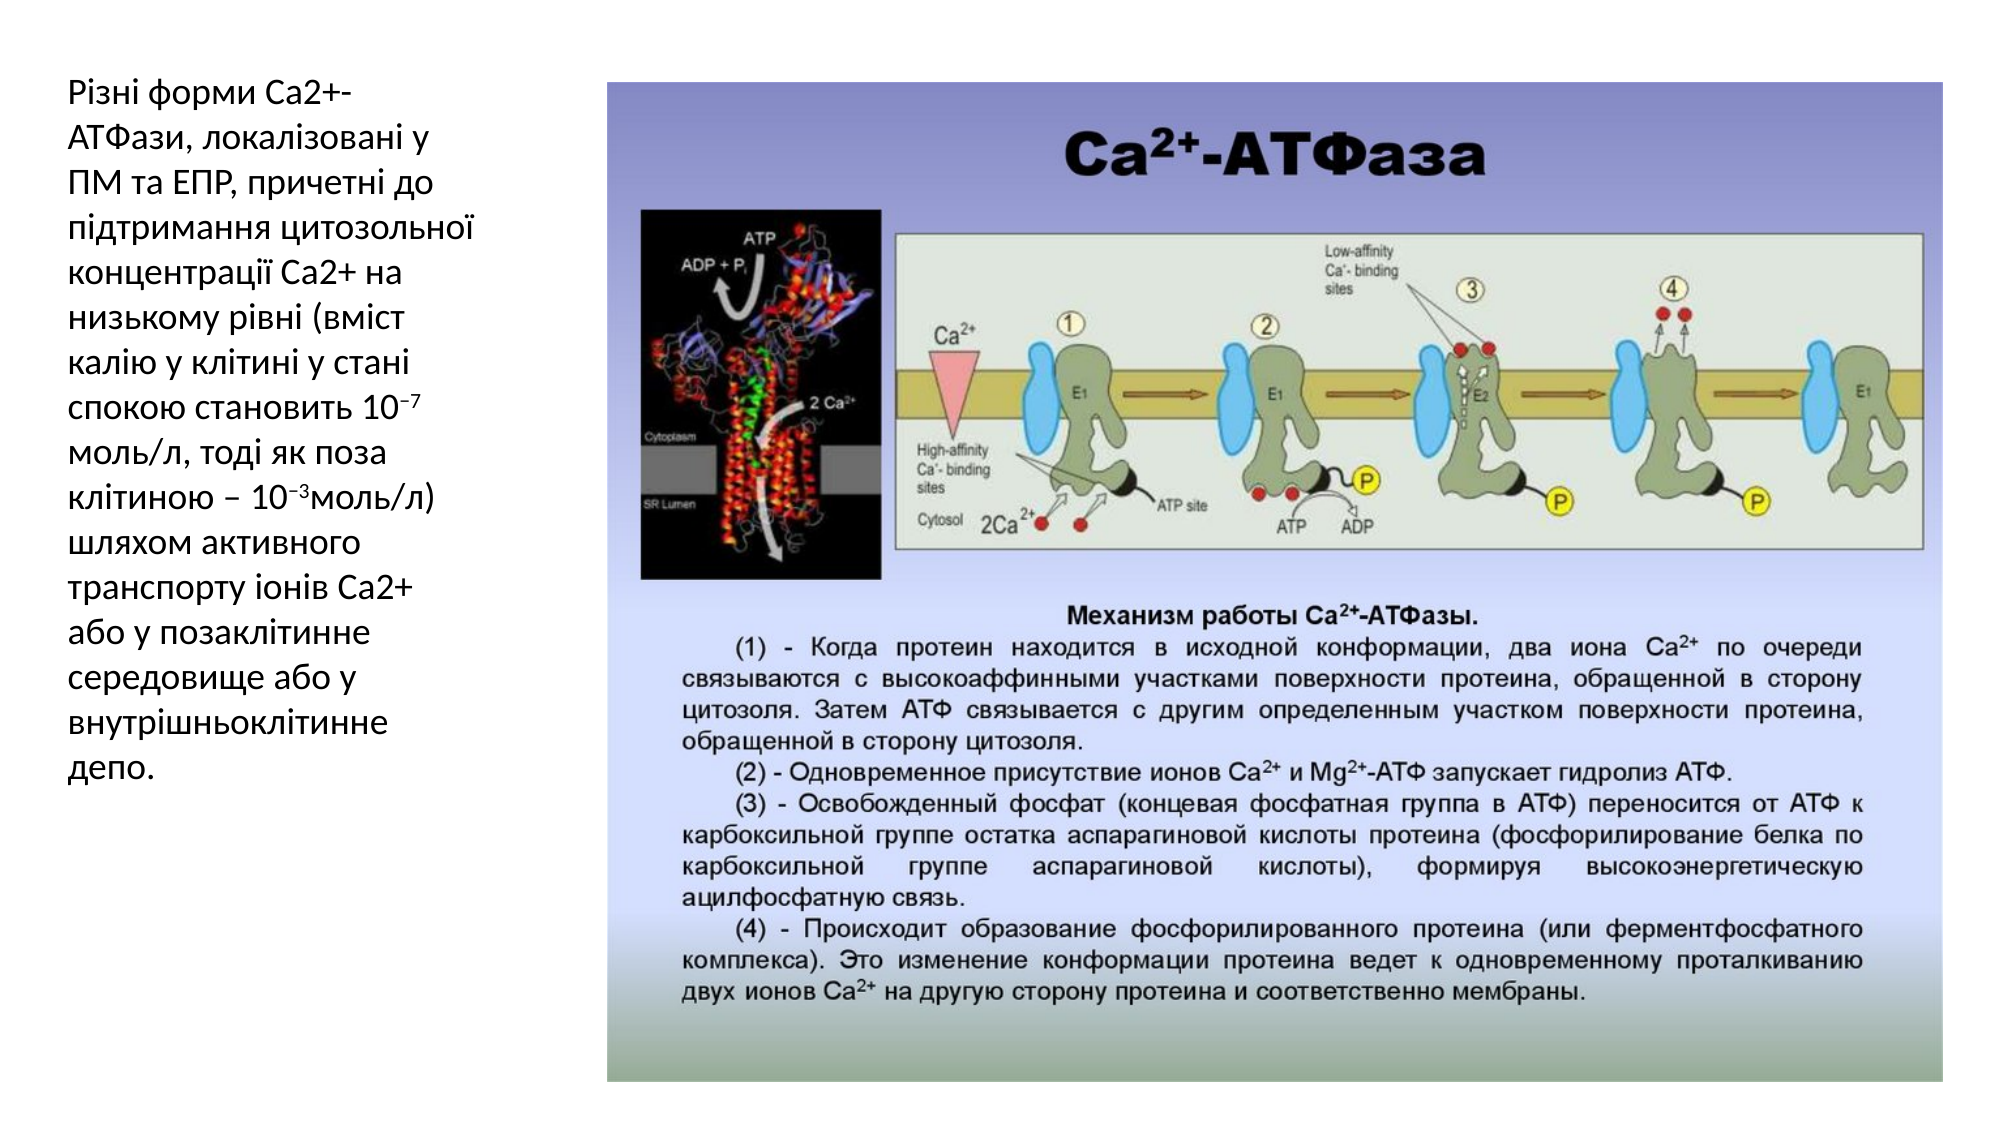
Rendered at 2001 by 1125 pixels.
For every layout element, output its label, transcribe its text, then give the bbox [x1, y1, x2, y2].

picture [607, 82, 1943, 1082]
text_box Різні форми Ca2+-ATФази, локалізовані у ПМ та ЕПР, причетні до підтримання цитозольної концентрації Ca2+ на низькому рівні (вміст калію у клітині у стані спокою становить 10−7 моль/л, тоді як поза клітиною – 10−3моль/л) шляхом активного транспорту іонів Ca2+ або у позаклітинне середовище або у внутрішньоклітинне депо. [52, 59, 491, 795]
